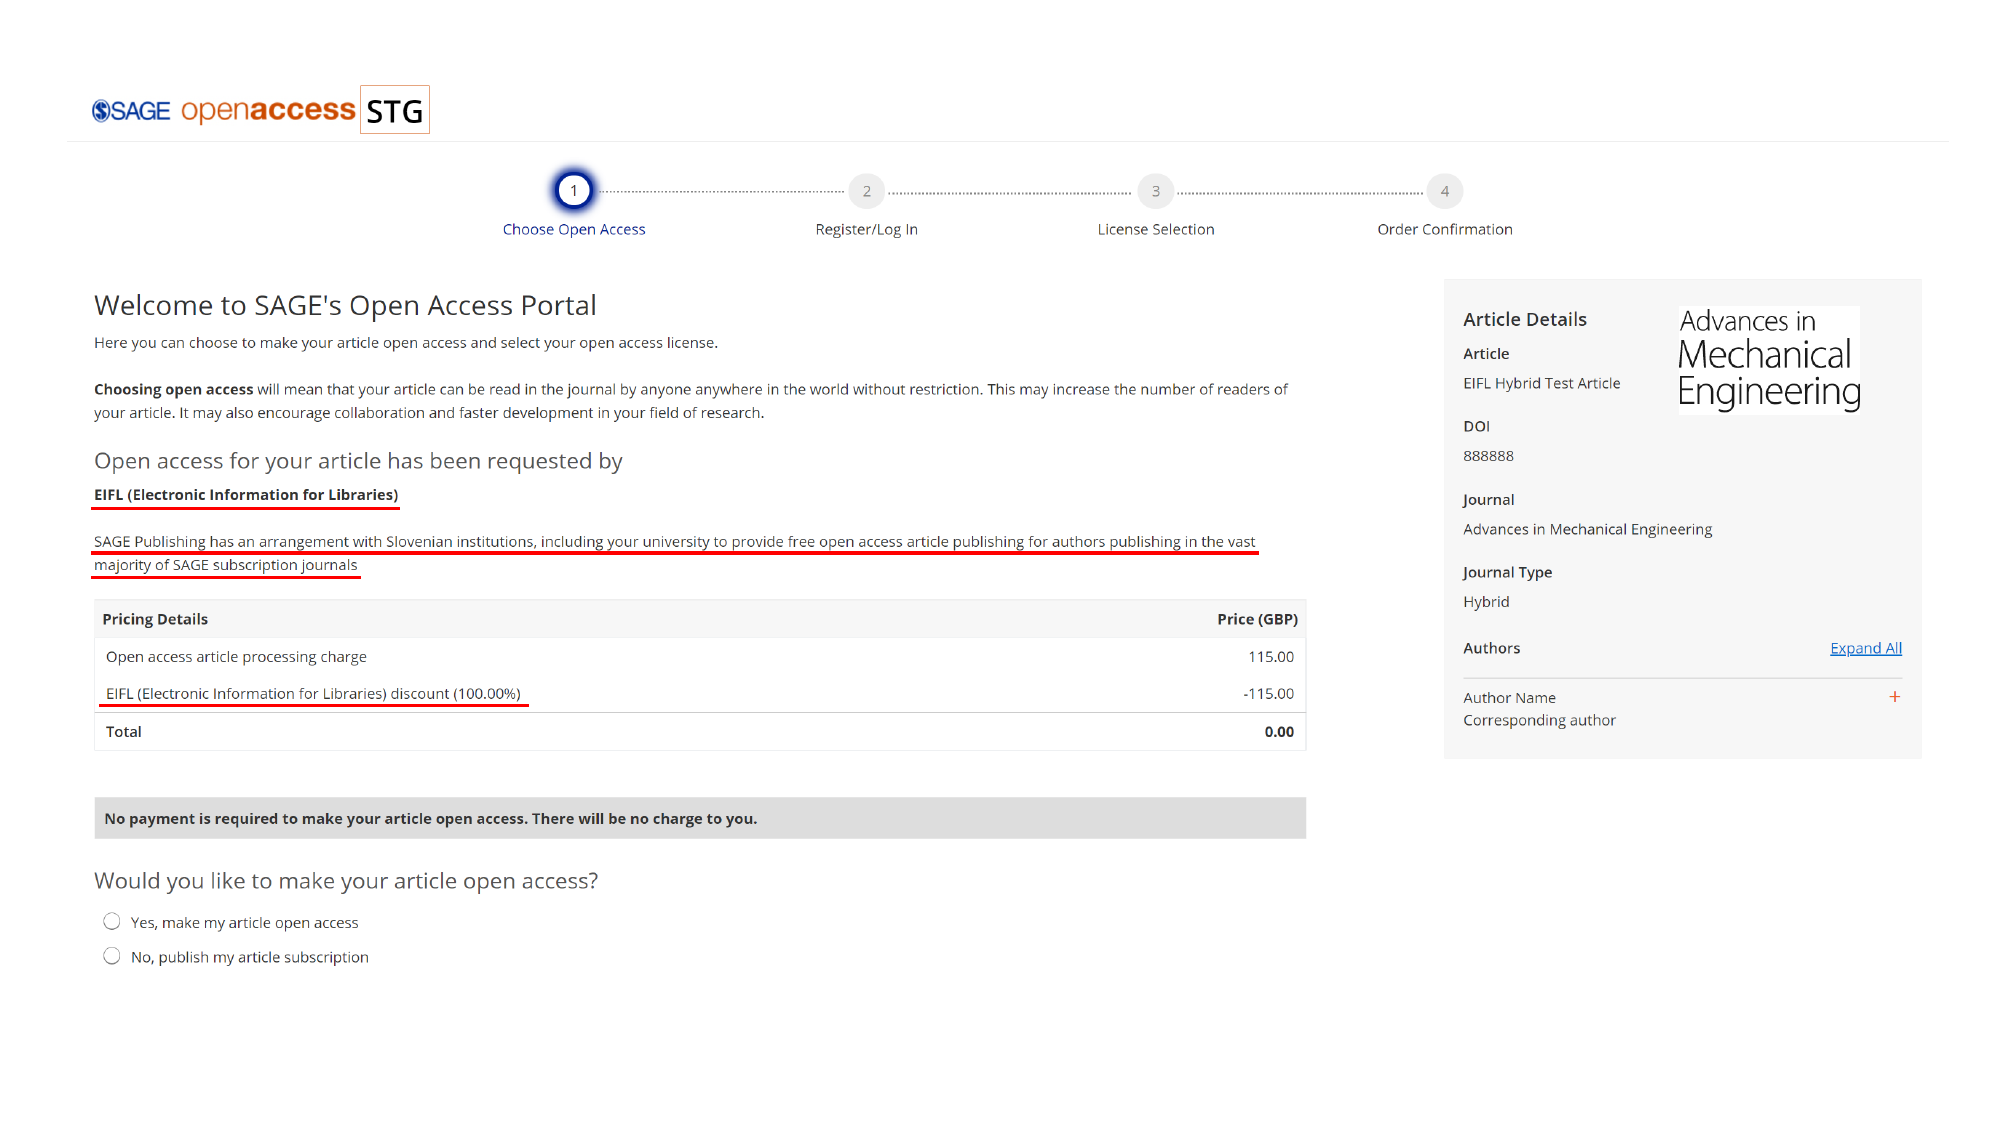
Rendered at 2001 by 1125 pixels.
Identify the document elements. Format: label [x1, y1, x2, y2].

picture [67, 84, 1949, 1065]
